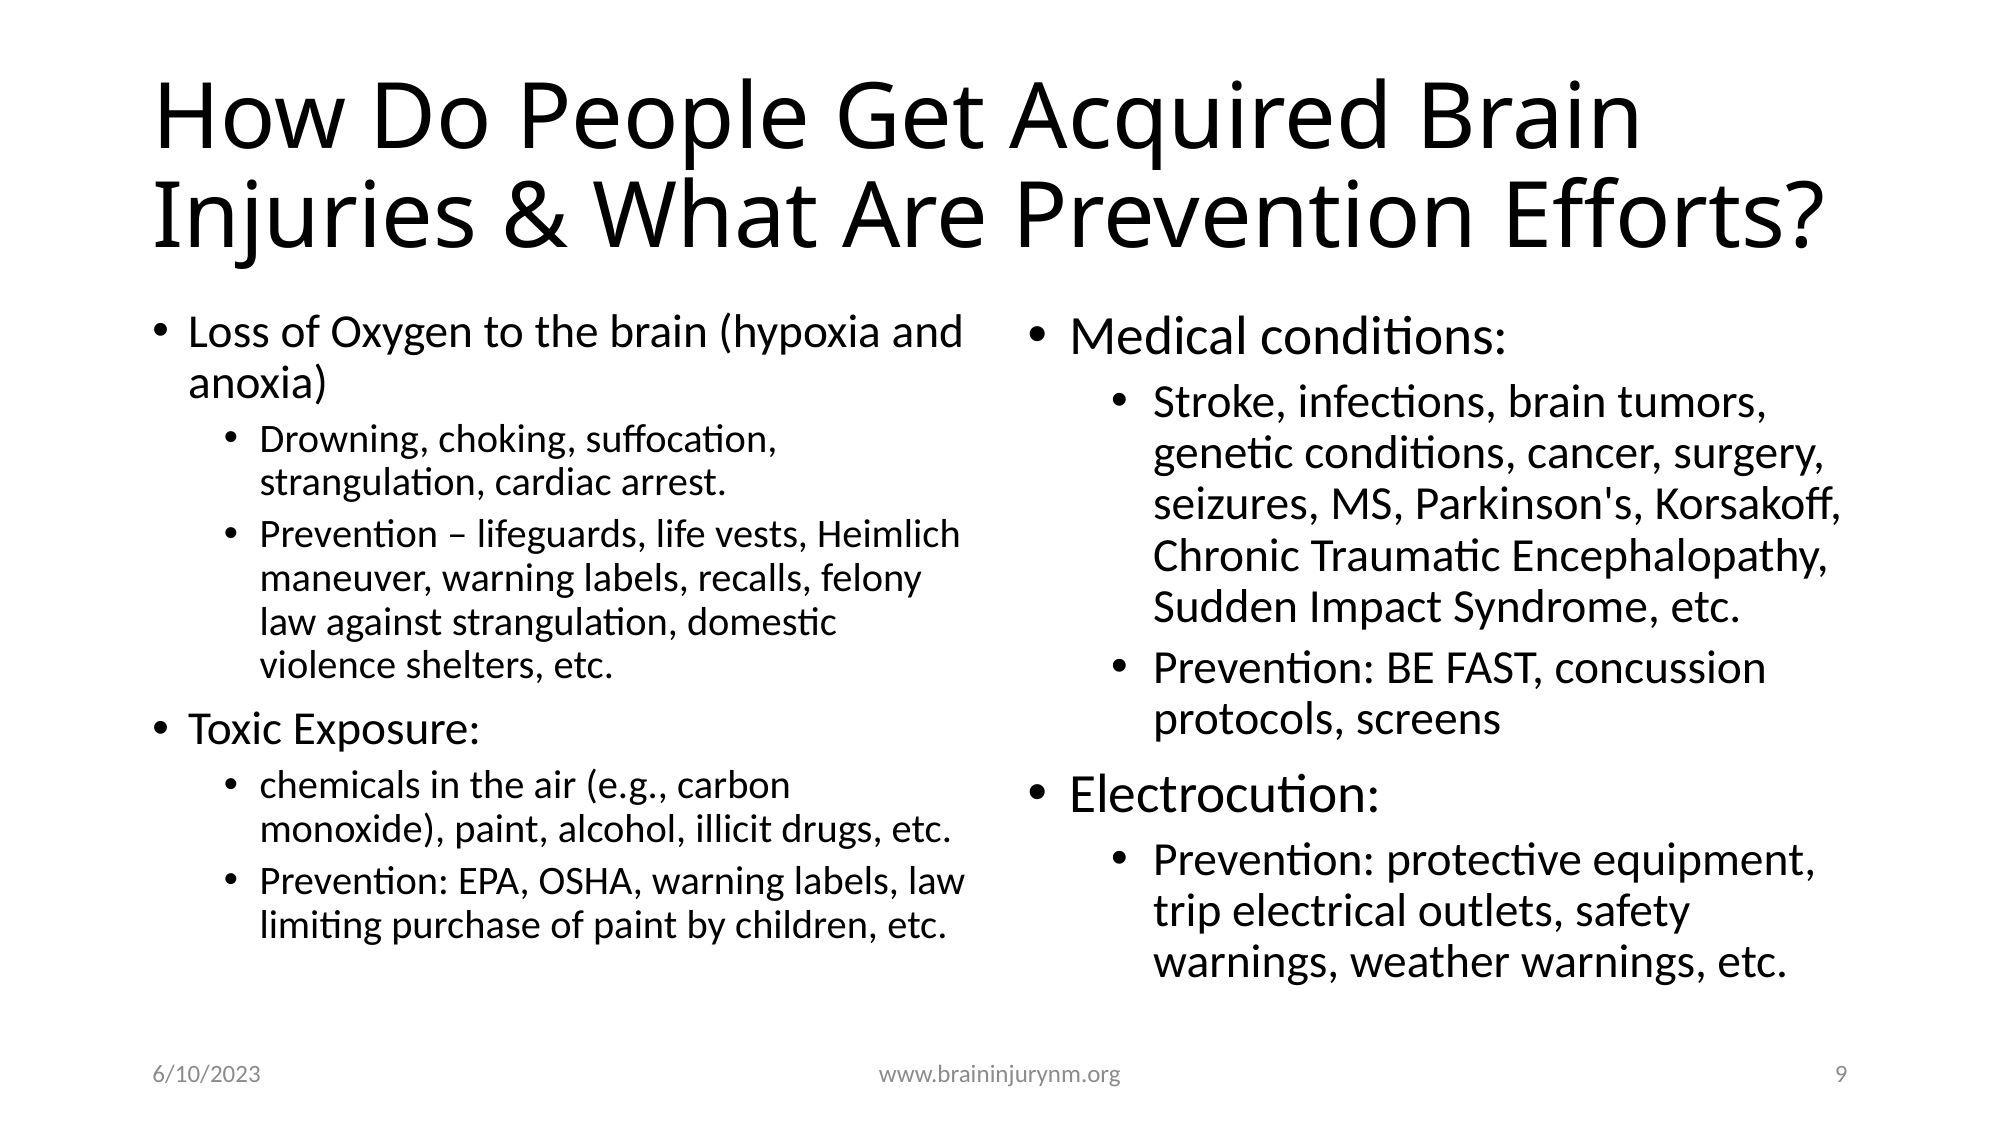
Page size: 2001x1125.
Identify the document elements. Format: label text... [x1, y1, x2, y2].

list Medical conditions: Stroke, infections, brain tumors, genetic conditions, cancer, surgery, seizures, MS, Parkinson's, Korsakoff, Chronic Traumatic Encephalopathy, Sudden Impact Syndrome, etc. Prevention: BE FAST, concussion protocols, screens Electrocution: Prevention: protective equipment, trip electrical outlets, safety warnings, weather warnings, etc. [1012, 299, 1863, 1014]
footer www.braininjurynm.org [662, 1042, 1338, 1103]
list Loss of Oxygen to the brain (hypoxia and anoxia) Drowning, choking, suffocation, strangulation, cardiac arrest. Prevention – lifeguards, life vests, Heimlich maneuver, warning labels, recalls, felony law against strangulation, domestic violence shelters, etc. Toxic Exposure: chemicals in the air (e.g., carbon monoxide), paint, alcohol, illicit drugs, etc. Prevention: EPA, OSHA, warning labels, law limiting purchase of paint by children, etc. [137, 299, 988, 1014]
slide_number 9 [1412, 1042, 1863, 1103]
title How Do People Get Acquired Brain Injuries & What Are Prevention Efforts? [137, 59, 1863, 278]
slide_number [137, 1042, 588, 1103]
